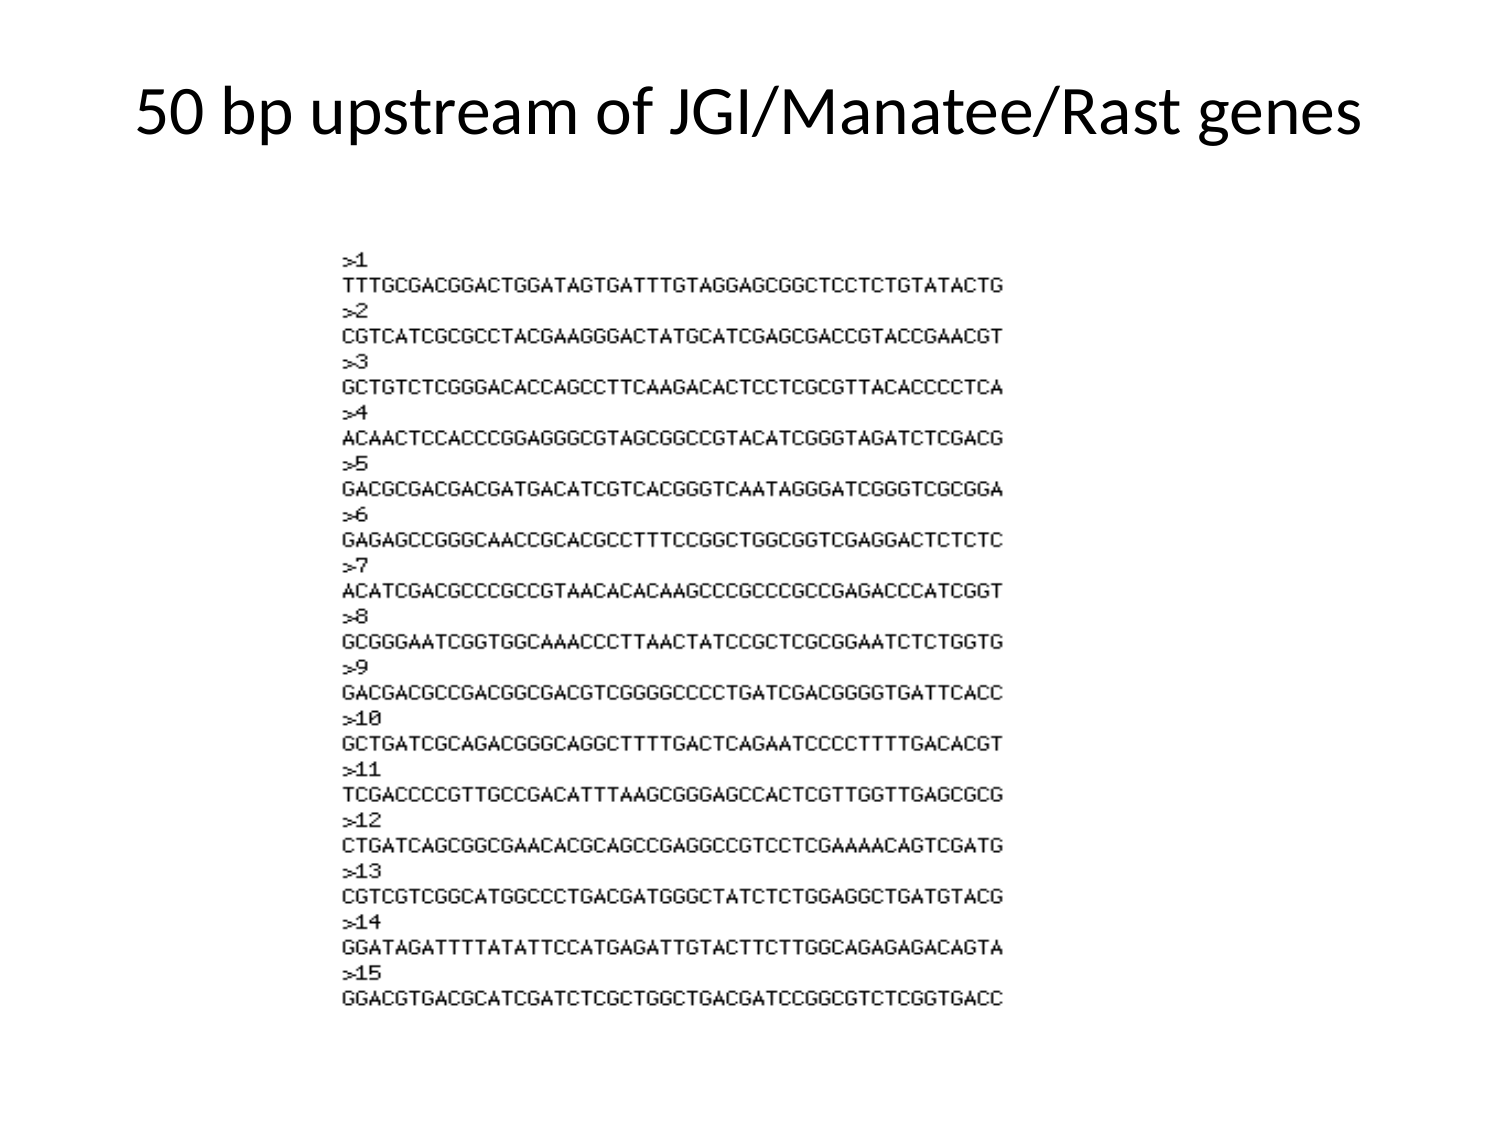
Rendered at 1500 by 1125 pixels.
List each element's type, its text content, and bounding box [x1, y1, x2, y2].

picture [337, 249, 1038, 1013]
title 50 bp upstream of JGI/Manatee/Rast genes [112, 50, 1388, 163]
